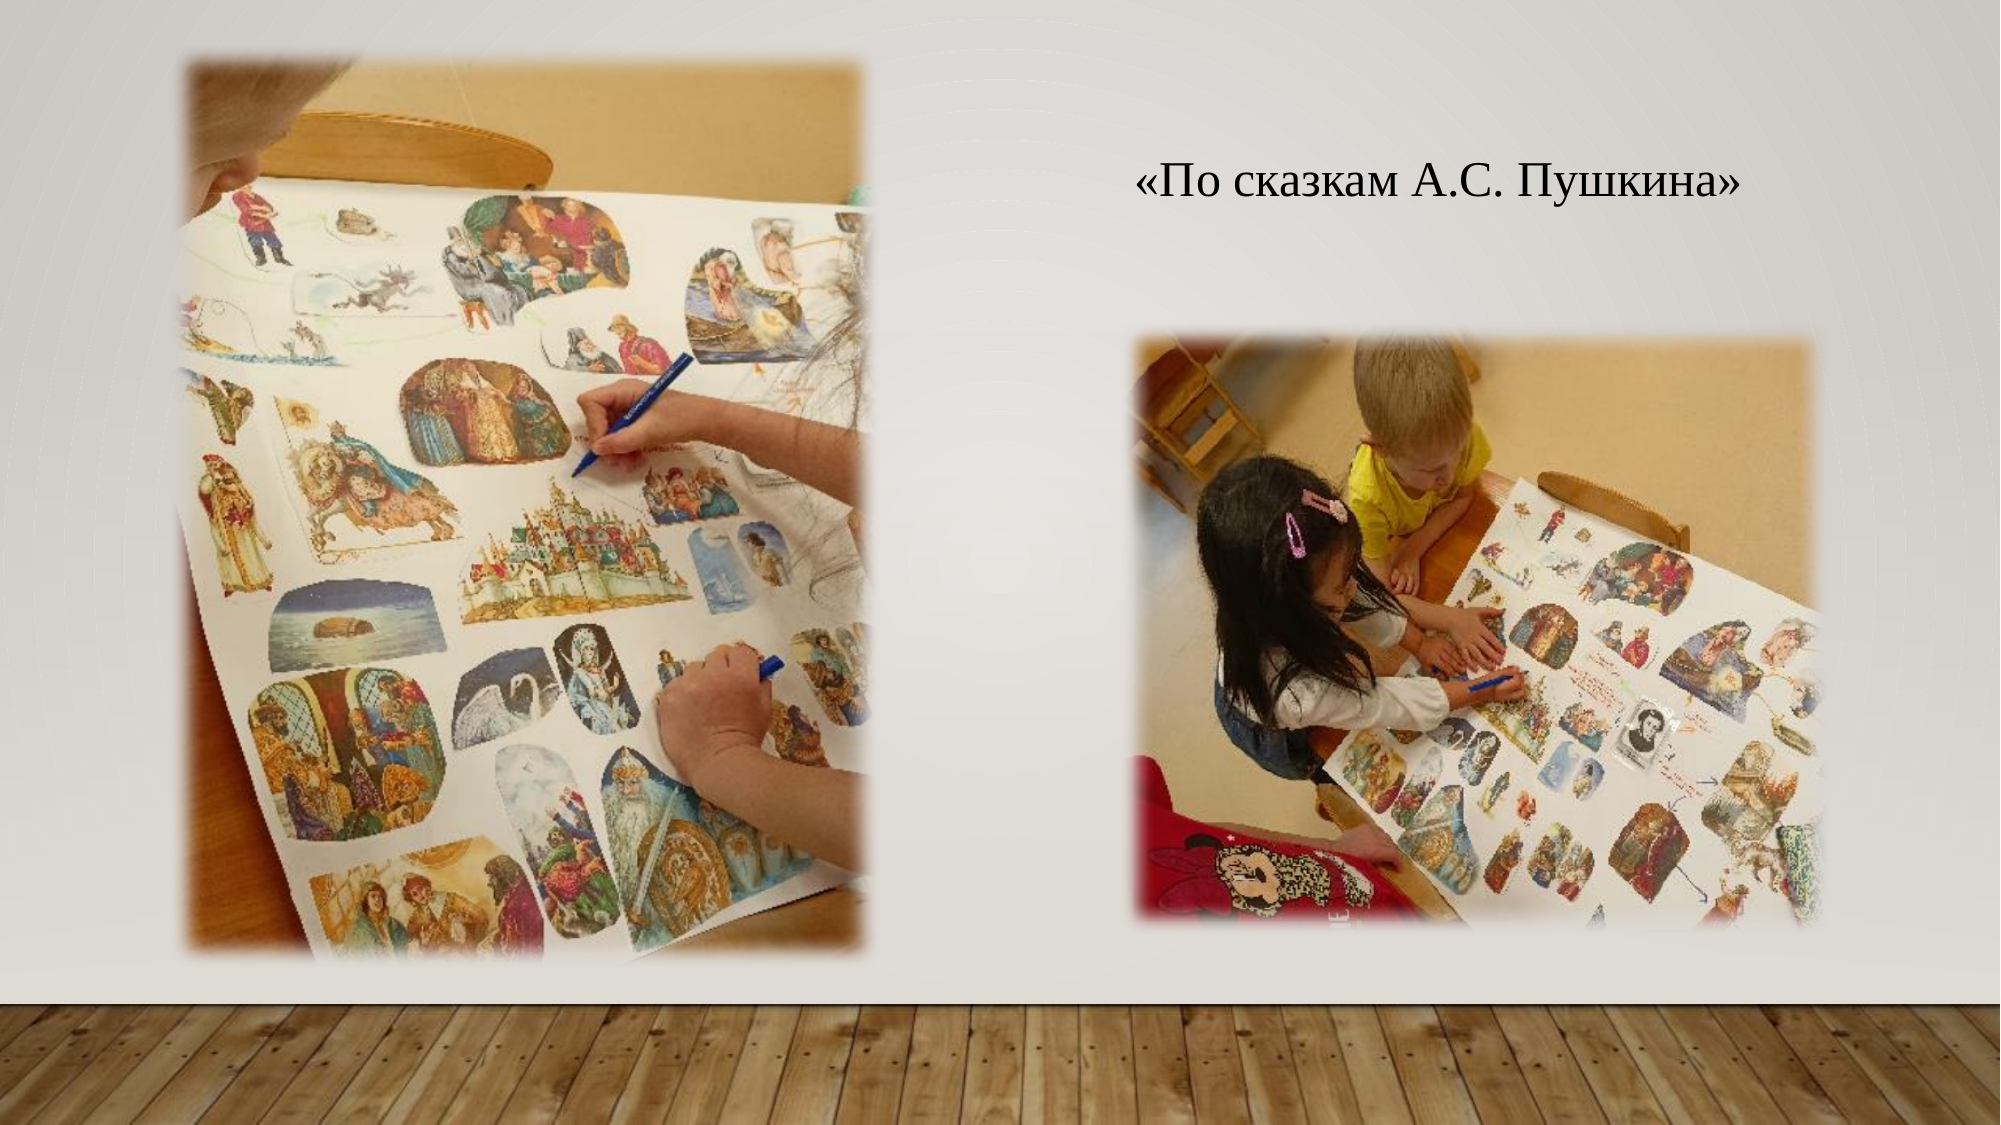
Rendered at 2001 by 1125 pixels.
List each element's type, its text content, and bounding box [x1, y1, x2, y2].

text_box «По сказкам А.С. Пушкина» [1120, 139, 2000, 214]
picture [169, 44, 880, 969]
picture [1120, 322, 1829, 936]
picture [0, 1004, 2000, 1125]
